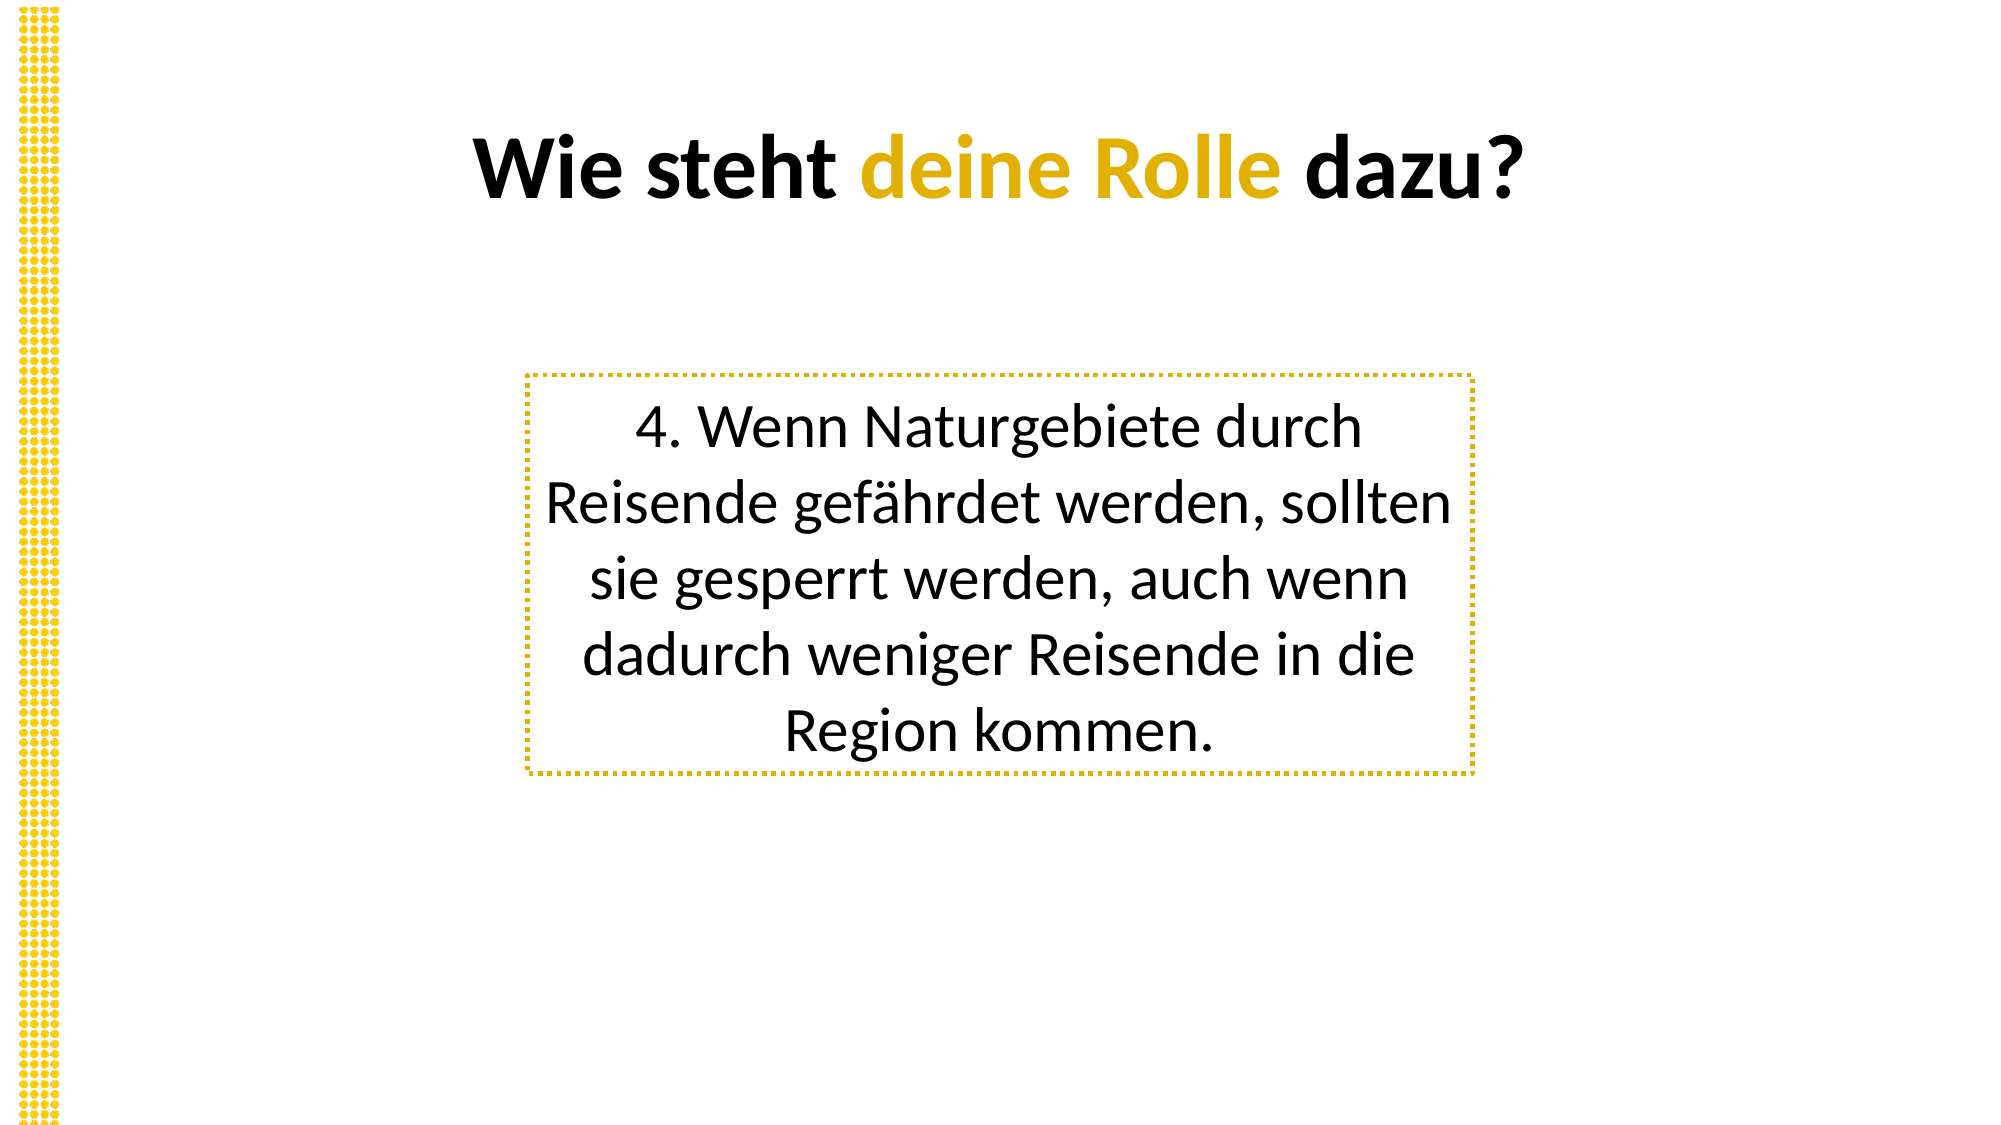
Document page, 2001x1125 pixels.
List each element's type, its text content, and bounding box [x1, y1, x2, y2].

text_box 4. Wenn Naturgebiete durch Reisende gefährdet werden, sollten sie gesperrt werden, auch wenn dadurch weniger Reisende in die Region kommen. [527, 375, 1473, 774]
title Wie steht deine Rolle dazu? [137, 59, 1863, 278]
picture [0, 7, 87, 1125]
